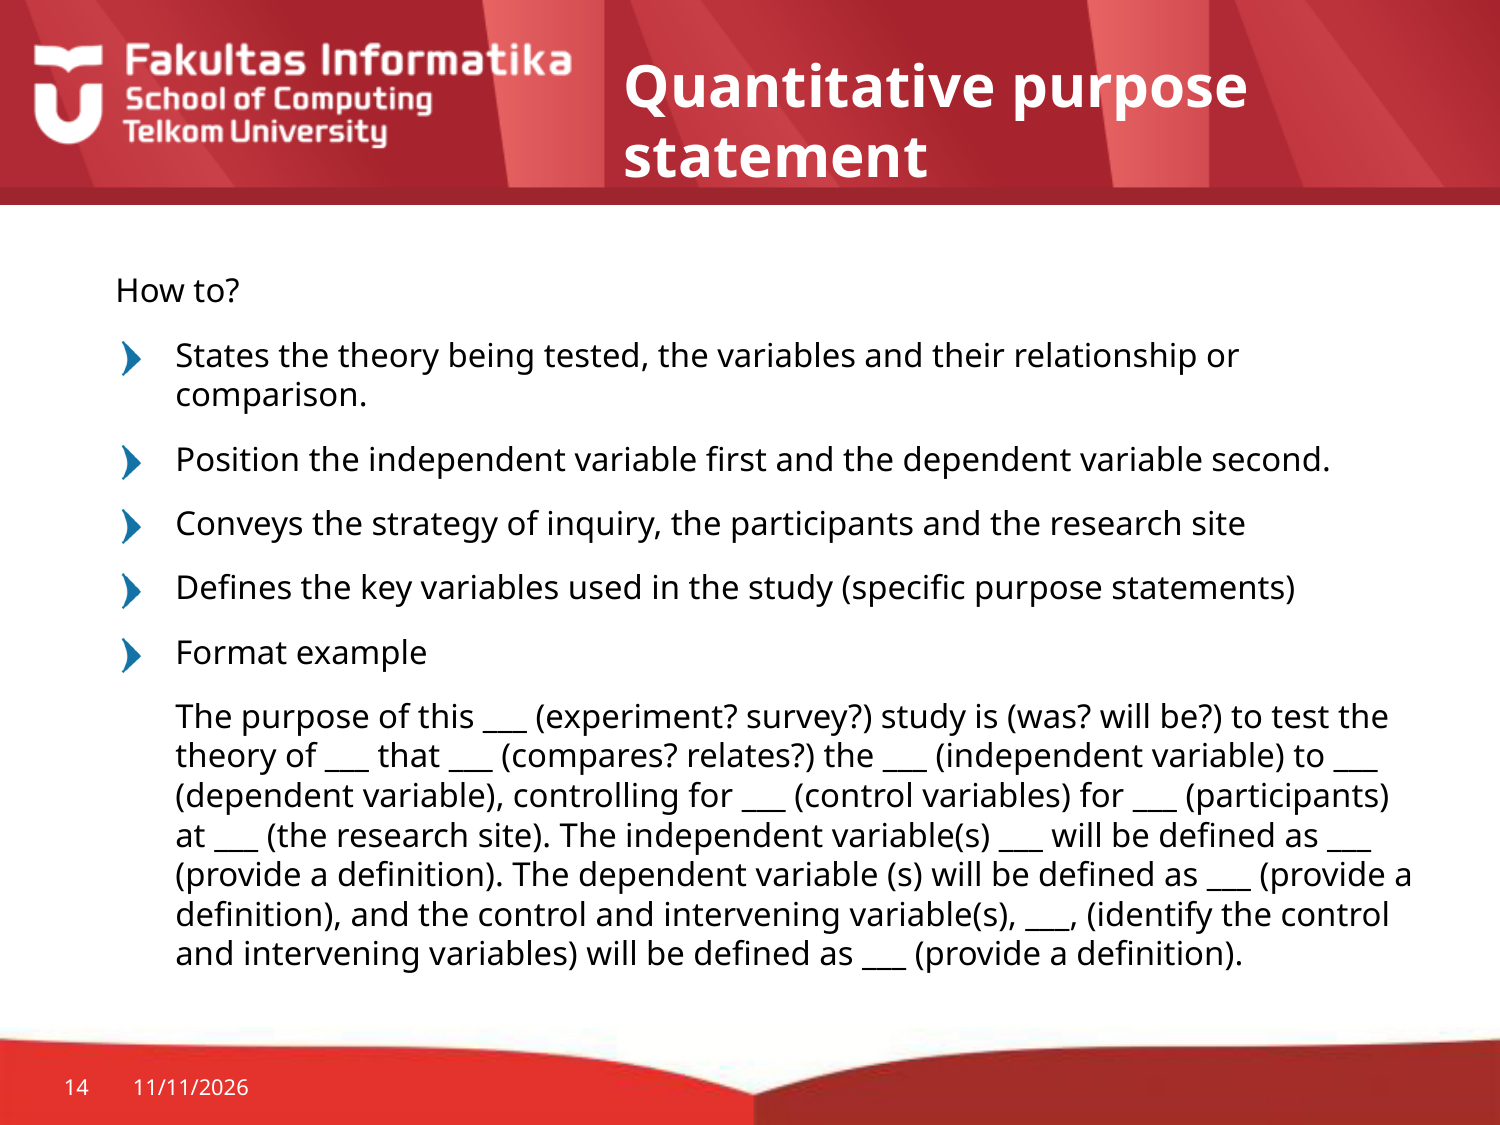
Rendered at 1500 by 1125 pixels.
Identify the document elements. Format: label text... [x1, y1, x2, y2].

title Quantitative purpose statement [608, 37, 1438, 200]
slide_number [132, 1058, 403, 1119]
picture [115, 498, 145, 546]
picture [115, 434, 145, 482]
picture [115, 627, 145, 675]
picture [0, 0, 1500, 205]
slide_number 14 [63, 1058, 123, 1119]
picture [0, 1024, 1500, 1125]
picture [115, 330, 145, 378]
list How to? States the theory being tested, the variables and their relationship or comparison. Position the independent variable first and the dependent variable second. Conveys the strategy of inquiry, the participants and the research site Defines the key variables used in the study (specific purpose statements) Format example The purpose of this ___ (experiment? survey?) study is (was? will be?) to test the theory of ___ that ___ (compares? relates?) the ___ (independent variable) to ___ (dependent variable), controlling for ___ (control variables) for ___ (participants) at ___ (the research site). The independent variable(s) ___ will be defined as ___ (provide a definition). The dependent variable (s) will be defined as ___ (provide a definition), and the control and intervening variable(s), ___, (identify the control and intervening variables) will be defined as ___ (provide a definition). [100, 262, 1438, 1000]
picture [115, 562, 145, 611]
